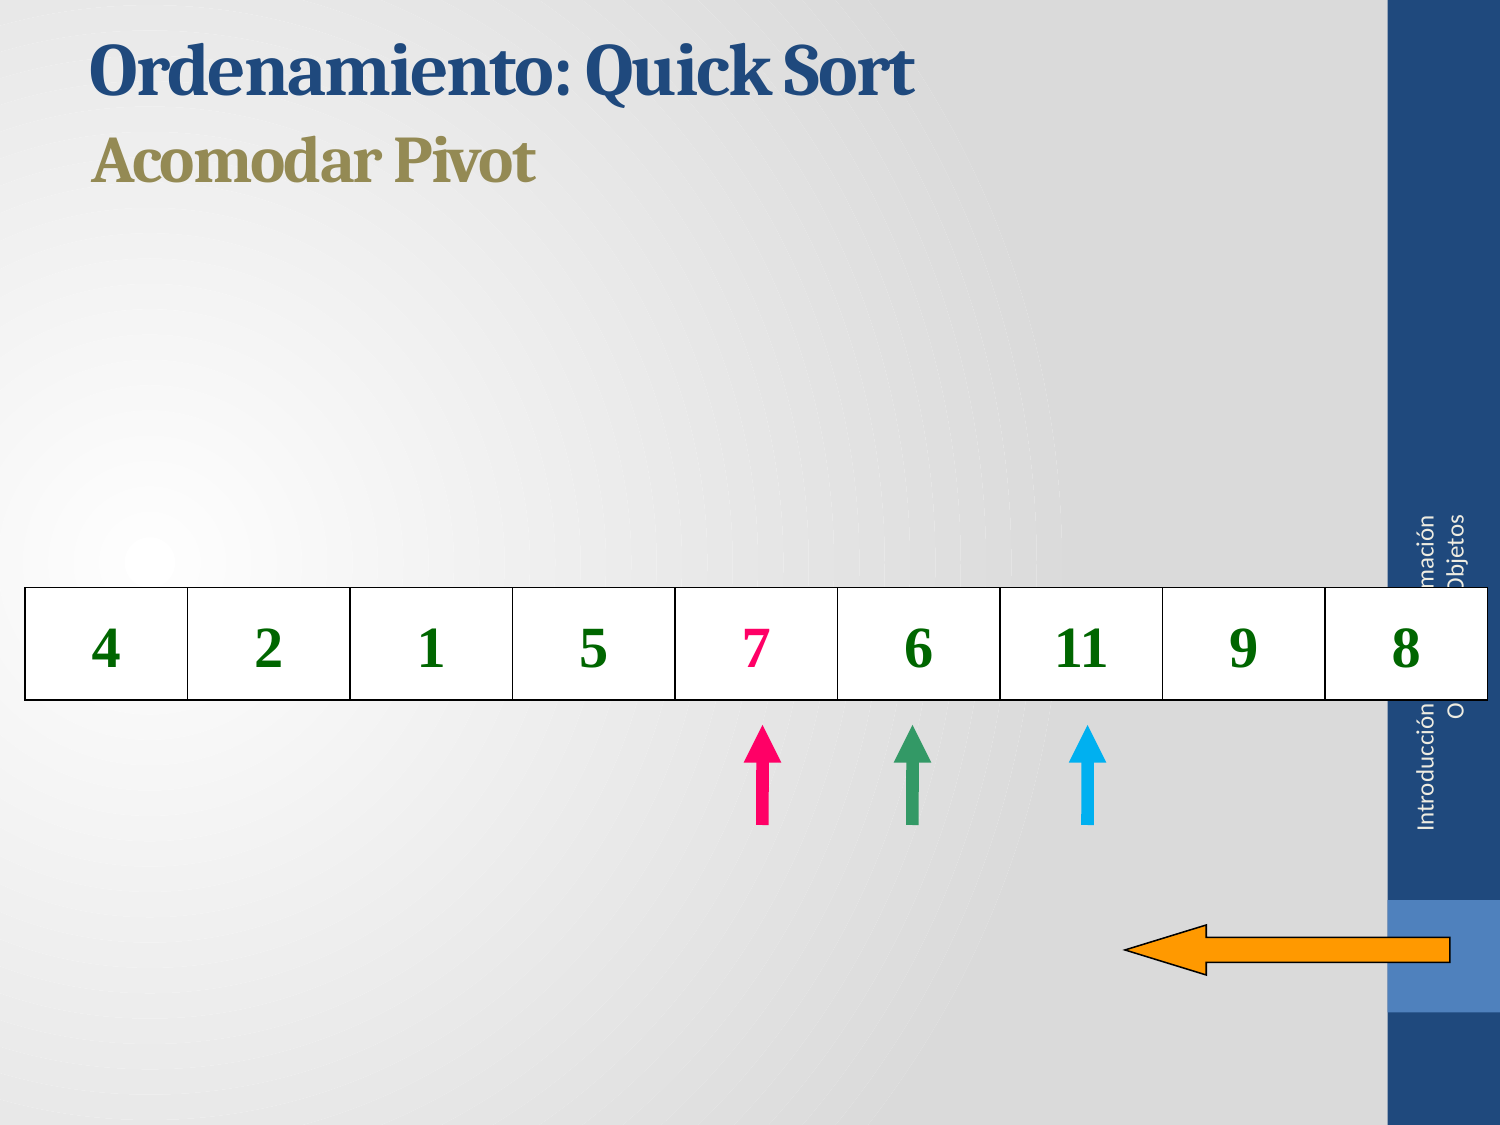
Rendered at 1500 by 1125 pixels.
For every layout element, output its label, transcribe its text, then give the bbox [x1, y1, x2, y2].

text_box [1081, 724, 1094, 826]
text_box 6 [837, 587, 999, 700]
text_box 2 [188, 587, 349, 700]
text_box 11 [999, 587, 1162, 700]
footer Introducción a la Programación Orientada a Objetos [1408, 700, 1469, 889]
text_box [906, 724, 919, 826]
text_box 4 [24, 587, 188, 700]
text_box 1 [349, 587, 512, 700]
text_box Acomodar Pivot [76, 108, 1423, 208]
text_box [756, 724, 769, 826]
text_box 9 [1162, 587, 1324, 700]
text_box 7 [674, 587, 837, 700]
text_box Ordenamiento: Quick Sort [74, 13, 1422, 113]
text_box 5 [512, 587, 674, 700]
text_box [1124, 924, 1450, 976]
text_box 8 [1324, 587, 1488, 700]
footer Introducción a la Programación Orientada a Objetos [1408, 500, 1469, 587]
